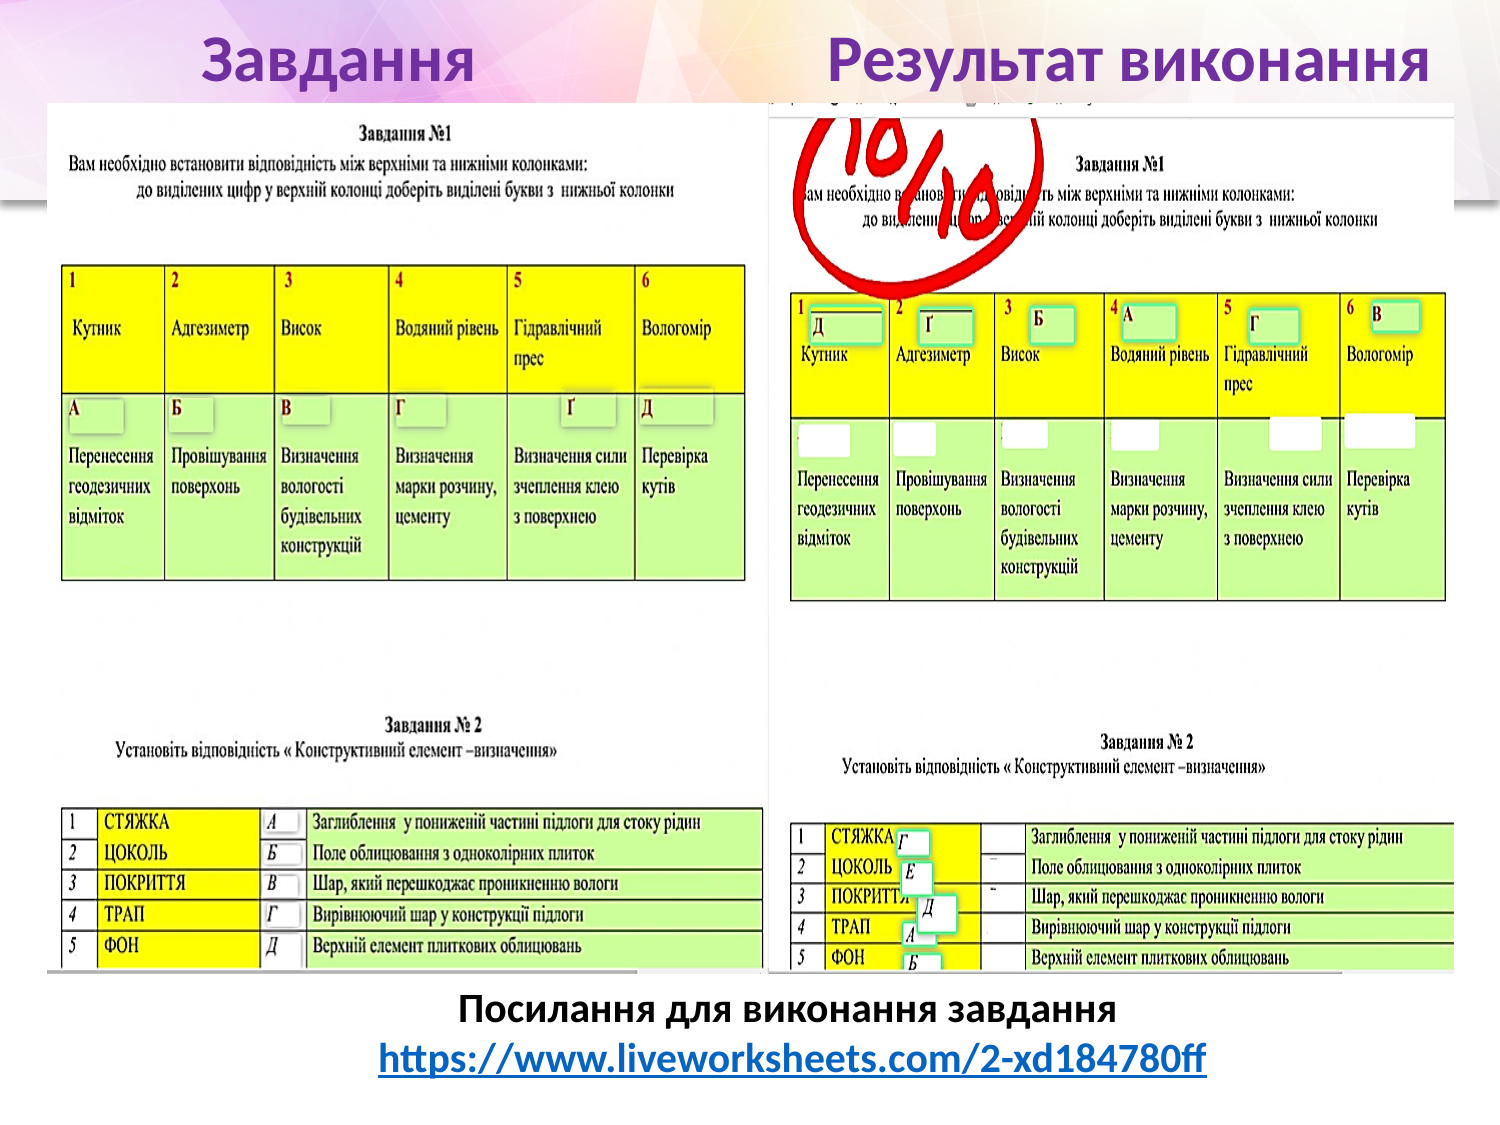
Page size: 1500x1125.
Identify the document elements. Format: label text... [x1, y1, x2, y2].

picture [0, 0, 1500, 974]
text_box Результат виконання [812, 7, 1448, 102]
text_box Завдання [186, 7, 501, 102]
text_box Посилання для виконання завдання https://www.liveworksheets.com/2-xd184780ff [343, 982, 1242, 1089]
